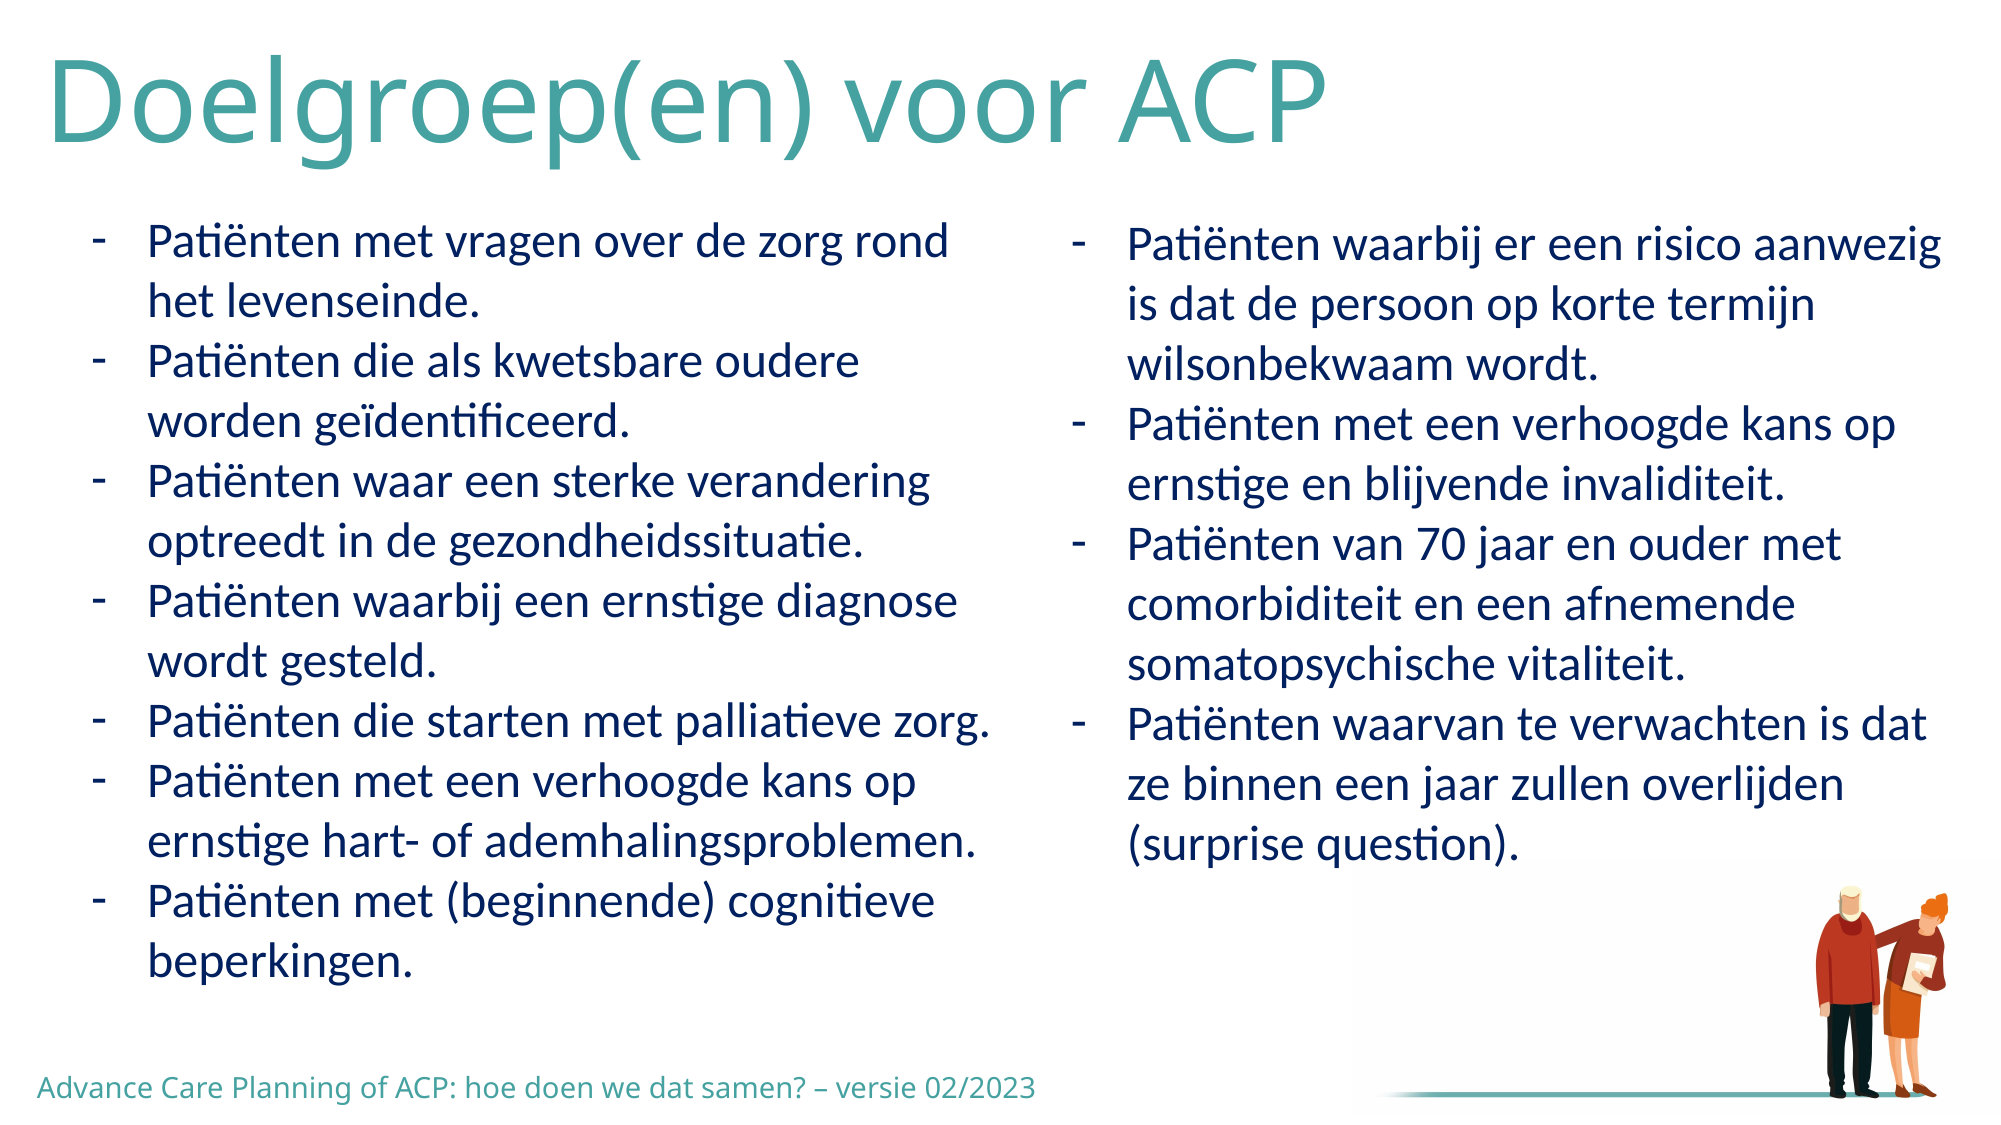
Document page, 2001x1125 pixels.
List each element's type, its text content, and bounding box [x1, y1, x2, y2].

text_box Patiënten met vragen over de zorg rond het levenseinde. Patiënten die als kwetsbare oudere worden geïdentificeerd. Patiënten waar een sterke verandering optreedt in de gezondheidssituatie. Patiënten waarbij een ernstige diagnose wordt gesteld. Patiënten die starten met palliatieve zorg. Patiënten met een verhoogde kans op ernstige hart- of ademhalingsproblemen. Patiënten met (beginnende) cognitieve beperkingen. [75, 199, 1025, 859]
text_box Patiënten waarbij er een risico aanwezig is dat de persoon op korte termijn wilsonbekwaam wordt. Patiënten met een verhoogde kans op ernstige en blijvende invaliditeit. Patiënten van 70 jaar en ouder met comorbiditeit en een afnemende somatopsychische vitaliteit. Patiënten waarvan te verwachten is dat ze binnen een jaar zullen overlijden (surprise question). [1055, 202, 1969, 859]
text_box [137, 197, 1730, 859]
text_box Doelgroep(en) voor ACP [0, 0, 1943, 215]
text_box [21, 859, 2000, 1114]
